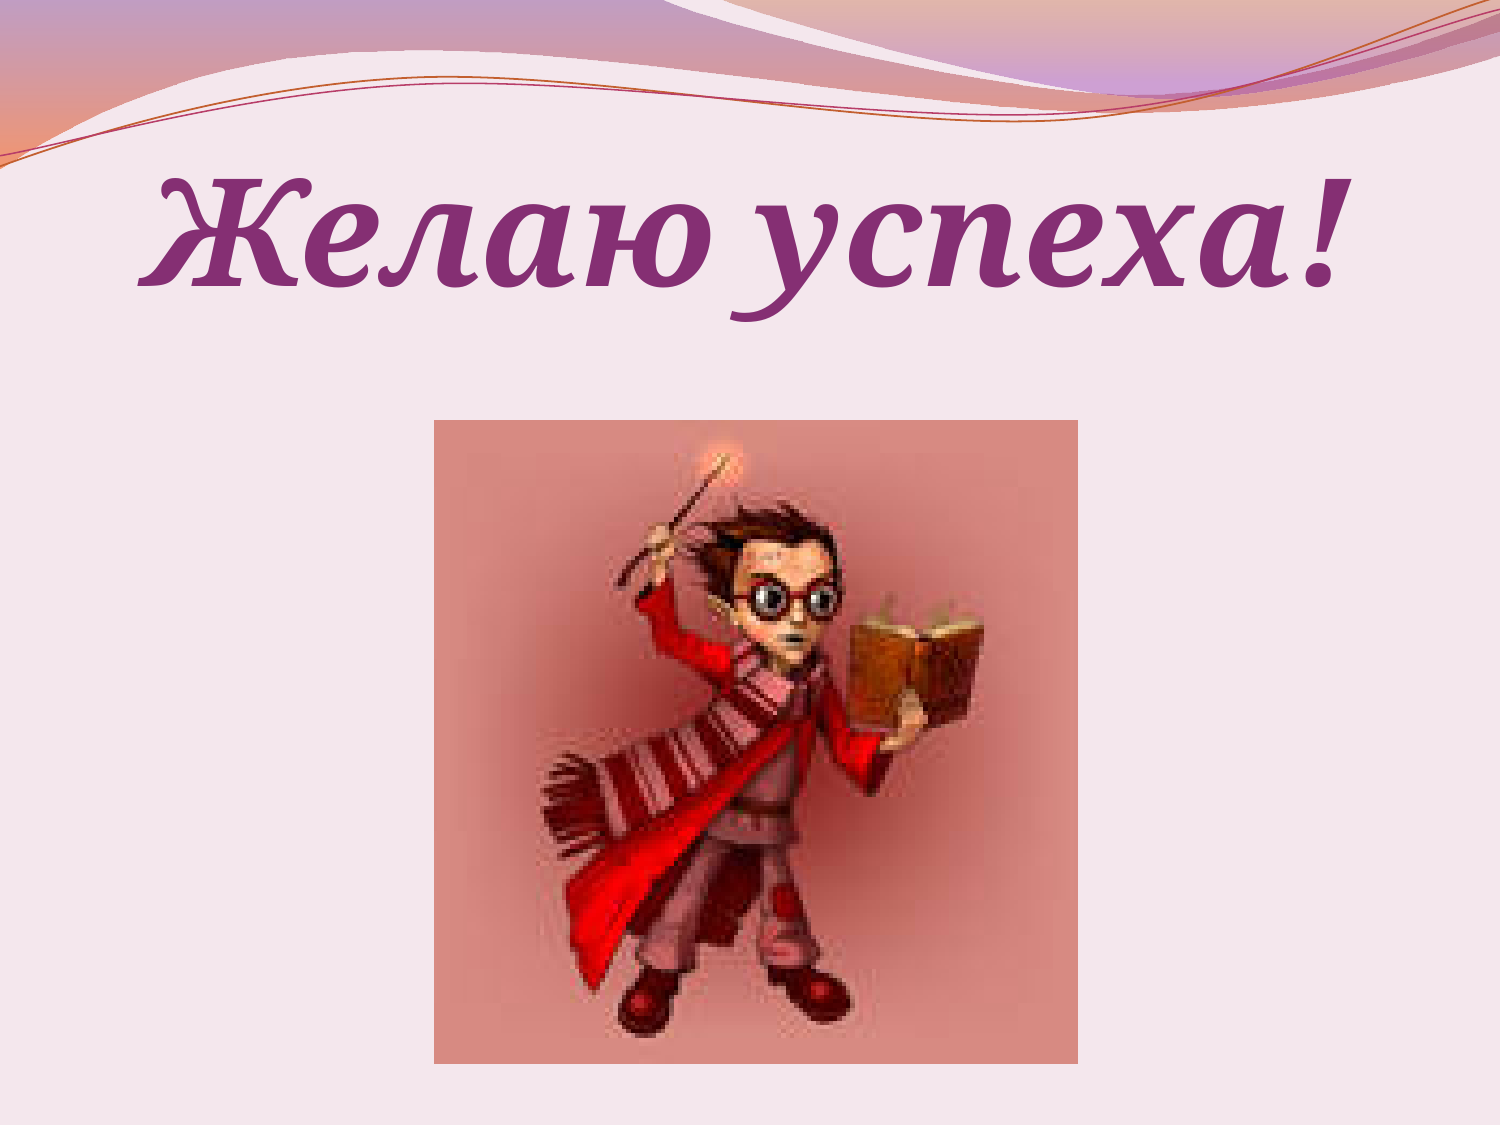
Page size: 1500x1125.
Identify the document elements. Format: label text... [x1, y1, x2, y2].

picture [433, 419, 1079, 1065]
list Желаю успеха! [75, 128, 1425, 1038]
